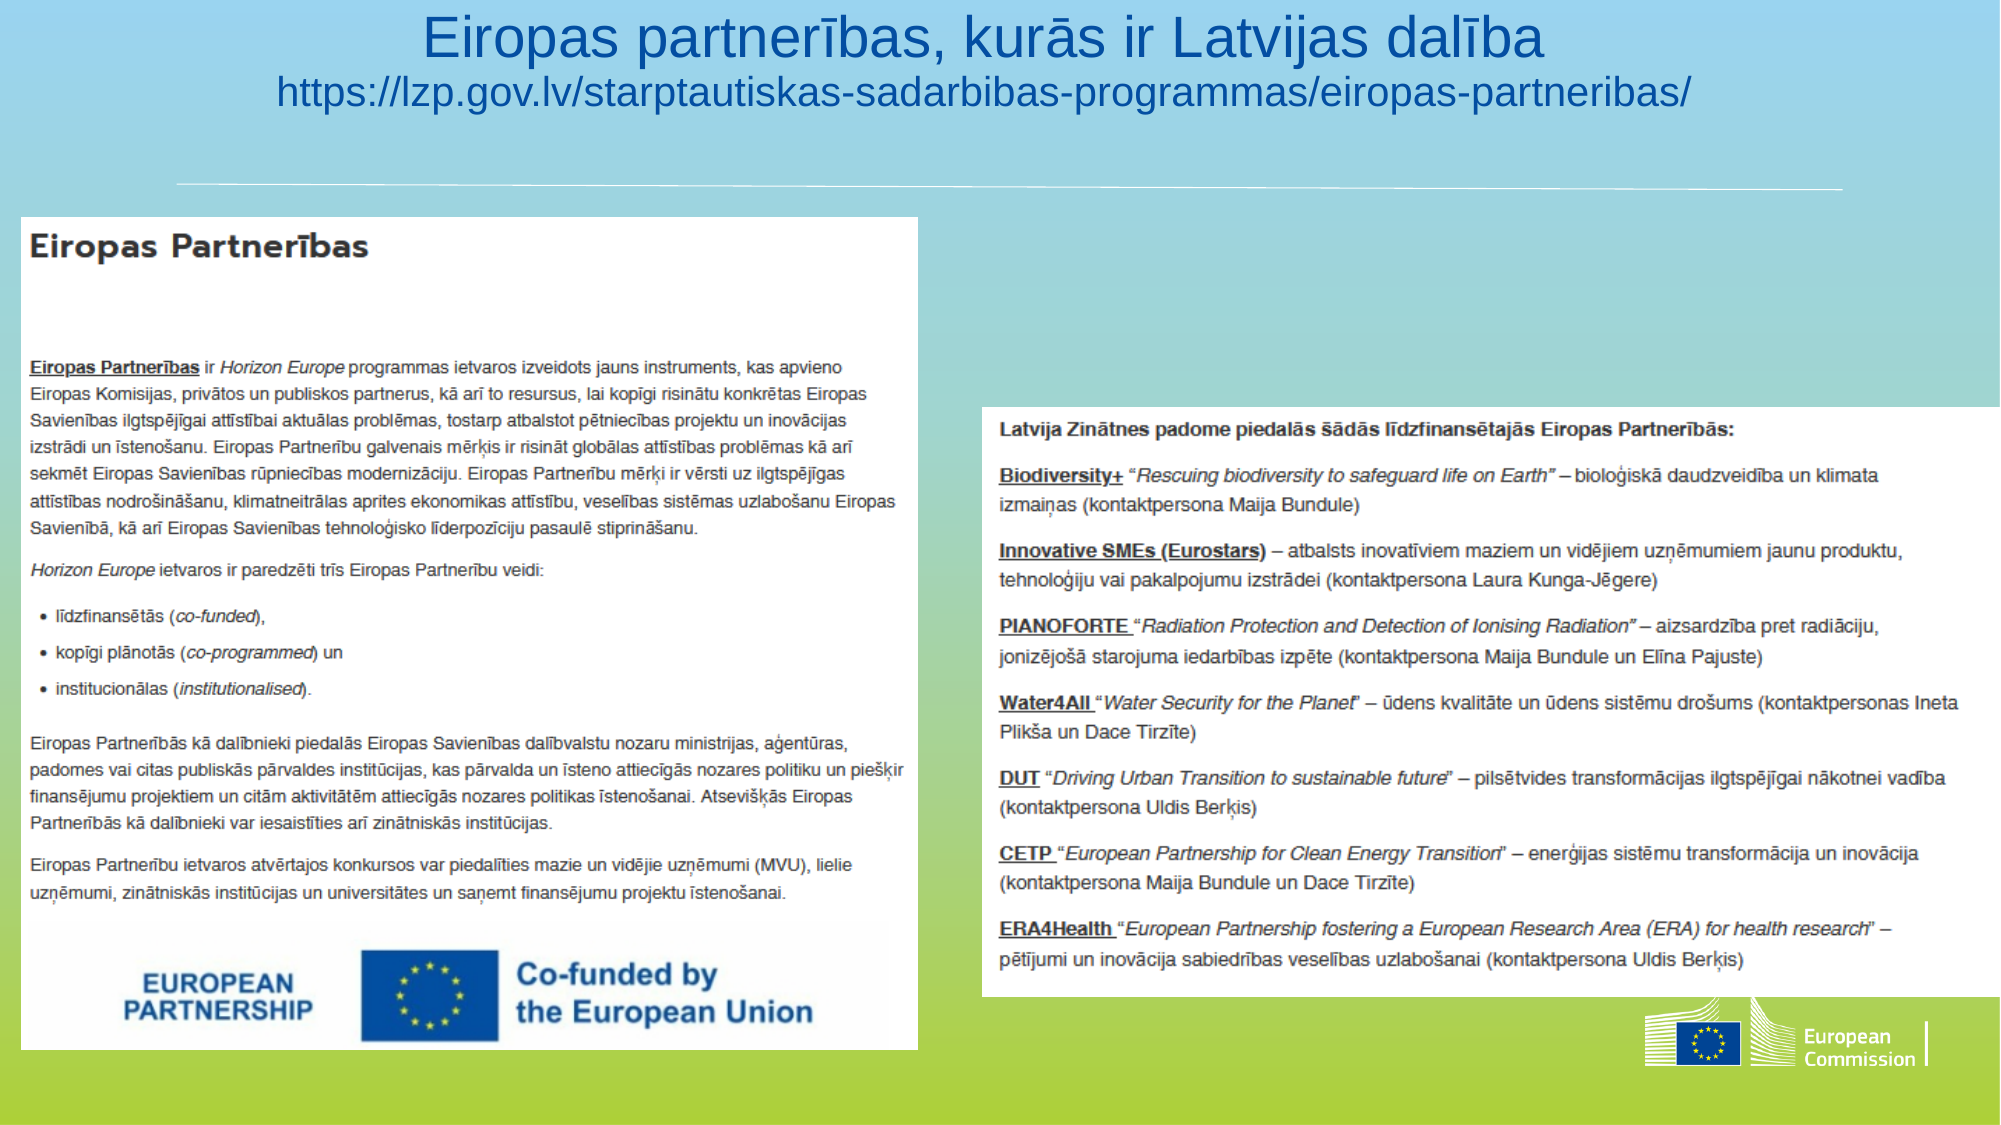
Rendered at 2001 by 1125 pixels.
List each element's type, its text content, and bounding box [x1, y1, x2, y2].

picture [0, 0, 2000, 1125]
title Eiropas partnerības, kurās ir Latvijas dalība https://lzp.gov.lv/starptautiskas-sadarbibas-programmas/eiropas-partneribas/ [236, 0, 1732, 153]
